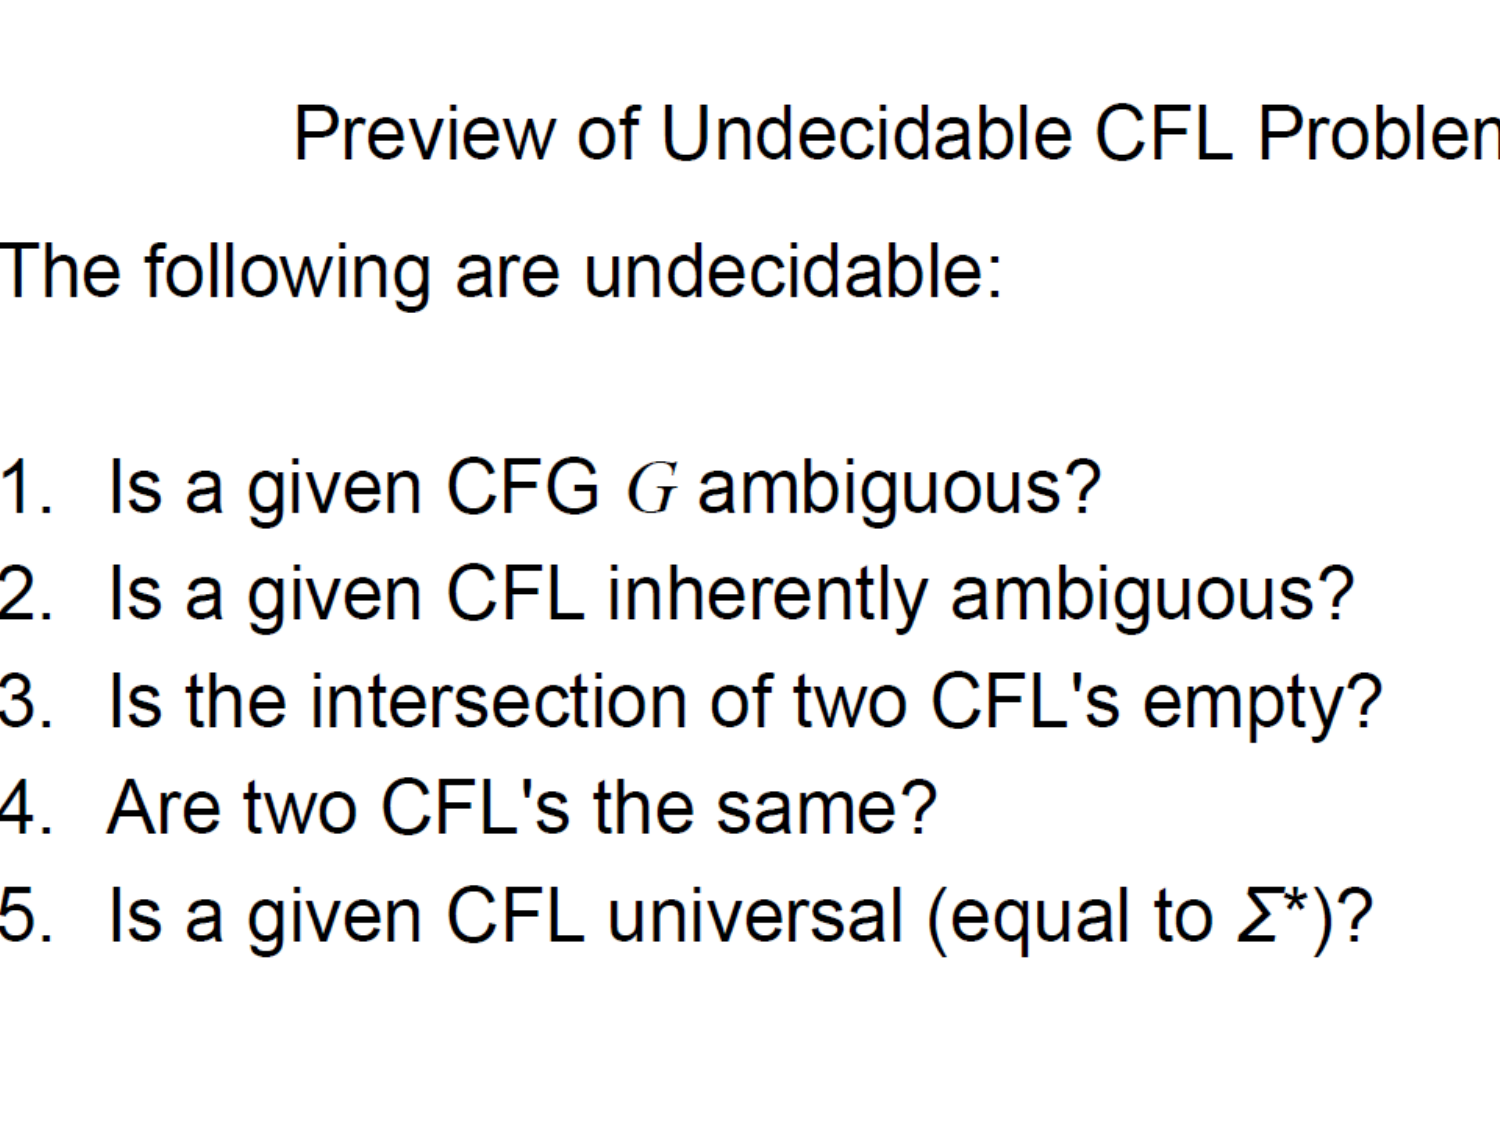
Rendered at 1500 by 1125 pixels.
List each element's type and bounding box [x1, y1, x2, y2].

picture [0, 94, 1500, 1031]
